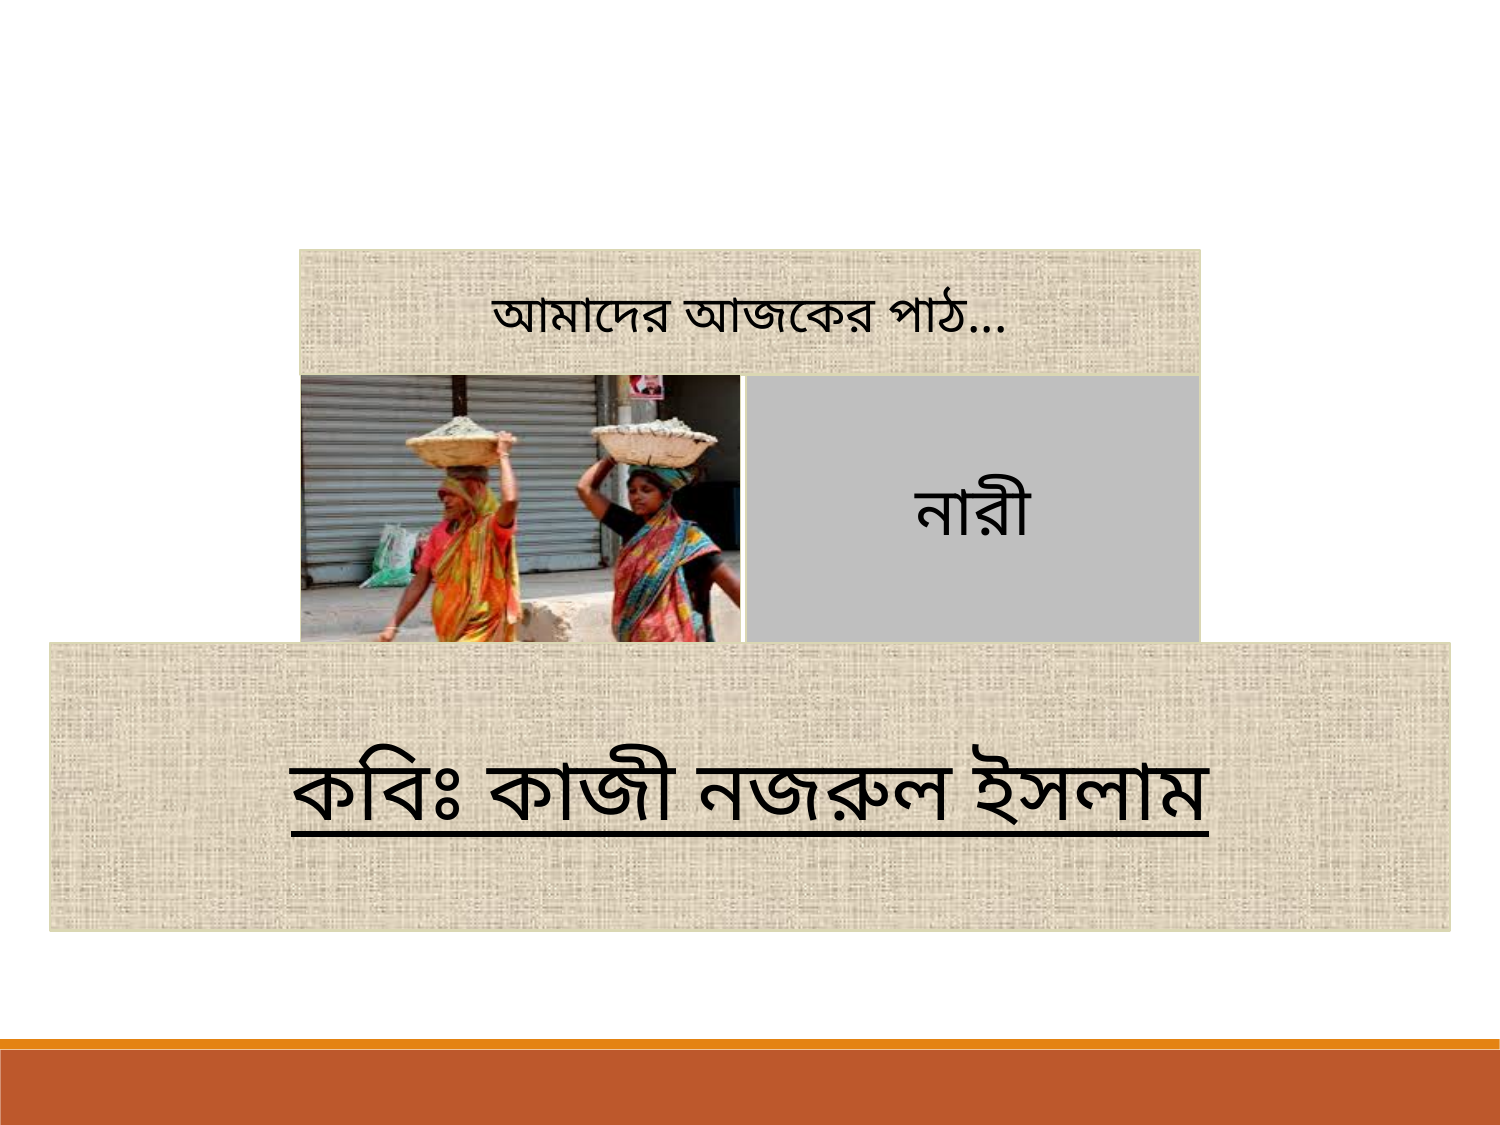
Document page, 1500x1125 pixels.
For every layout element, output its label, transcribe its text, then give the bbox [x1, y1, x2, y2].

text_box কবিঃ কাজী নজরুল ইসলাম [49, 642, 1451, 932]
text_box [299, 249, 1201, 644]
